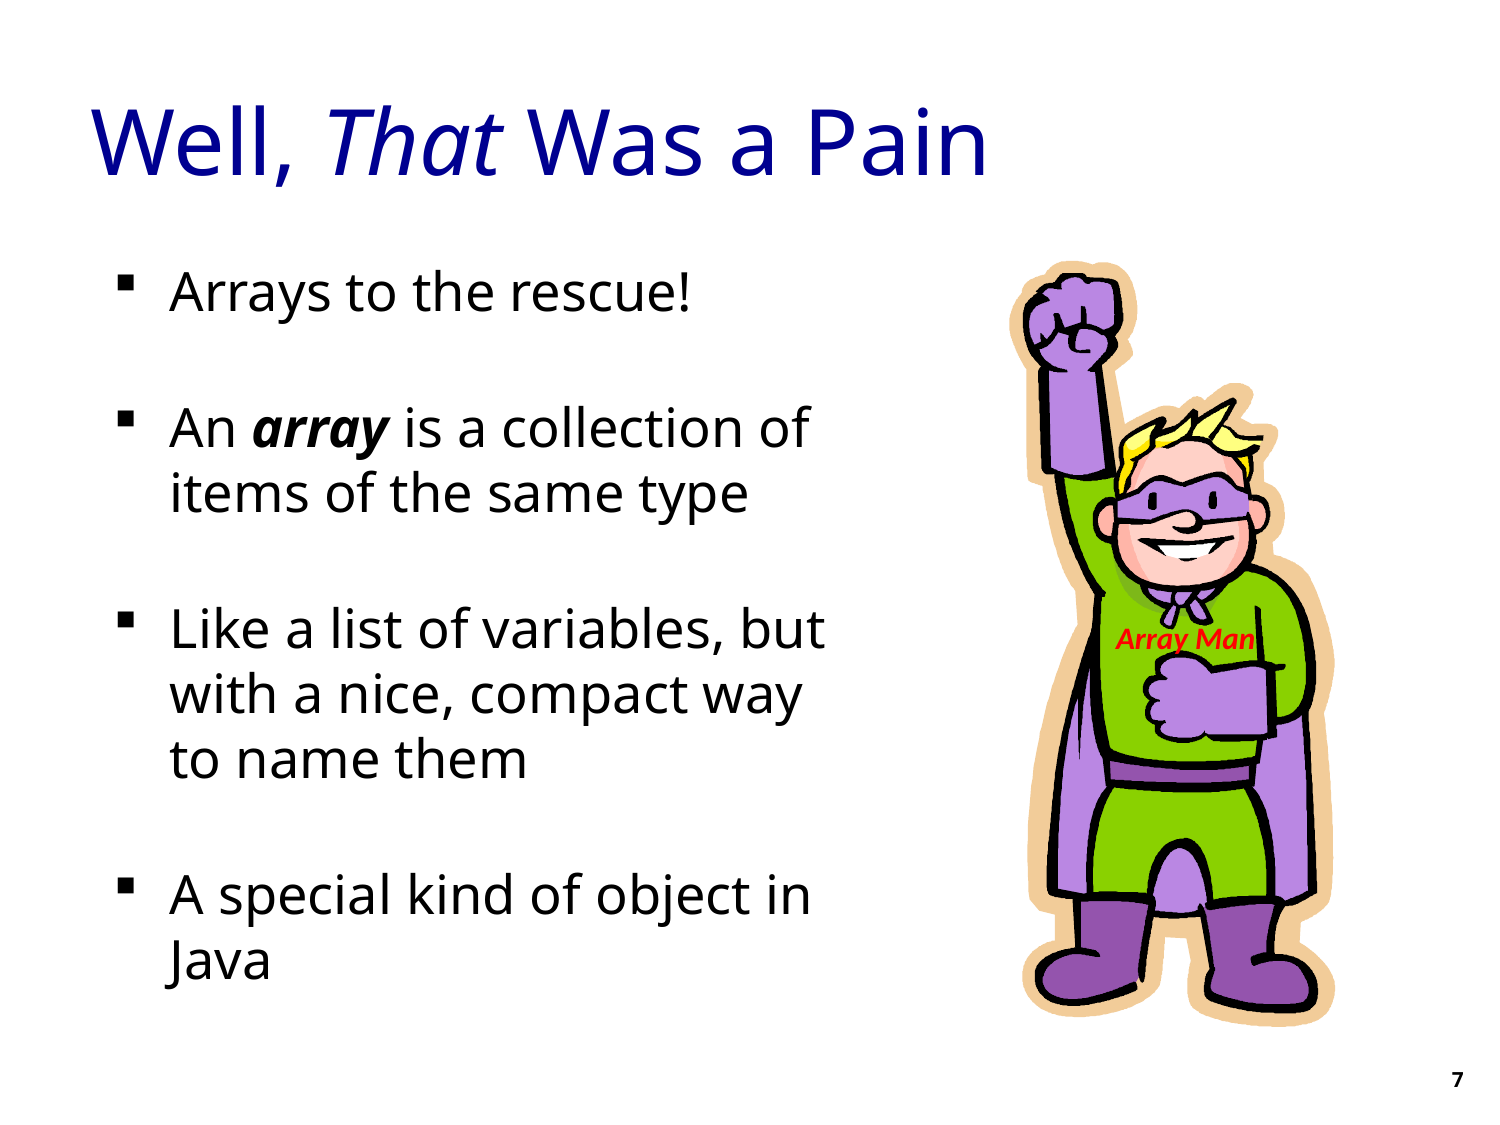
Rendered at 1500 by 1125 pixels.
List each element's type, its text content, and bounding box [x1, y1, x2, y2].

slide_number 7 [1418, 1051, 1479, 1112]
title Well, That Was a Pain [75, 45, 1425, 233]
list Arrays to the rescue! An array is a collection of items of the same type Like a list of variables, but with a nice, compact way to name them A special kind of object in Java [98, 250, 846, 1038]
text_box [1009, 252, 1347, 1039]
